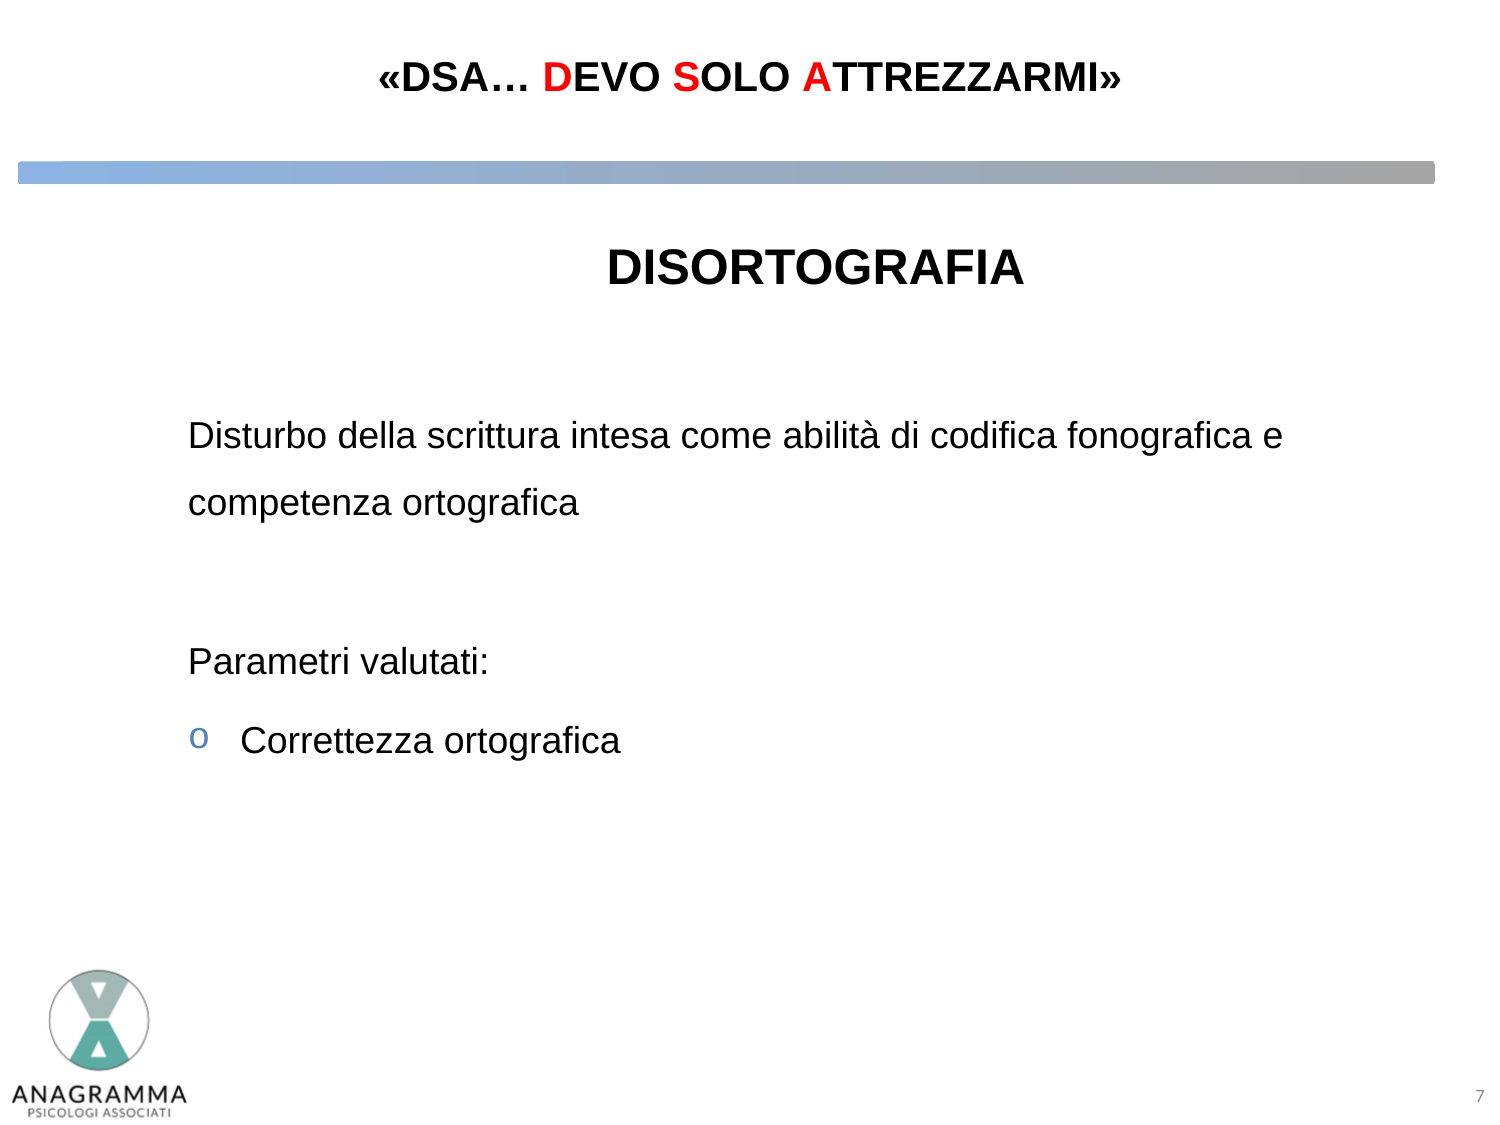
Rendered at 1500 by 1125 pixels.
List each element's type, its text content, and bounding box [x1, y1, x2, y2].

slide_number 7 [1149, 1065, 1500, 1125]
picture [4, 939, 198, 1125]
list DISORTOGRAFIA Disturbo della scrittura intesa come abilità di codifica fonografica e competenza ortografica Parametri valutati: Correttezza ortografica [150, 219, 1459, 1066]
title «DSA… DEVO SOLO ATTREZZARMI» [18, 24, 1459, 181]
